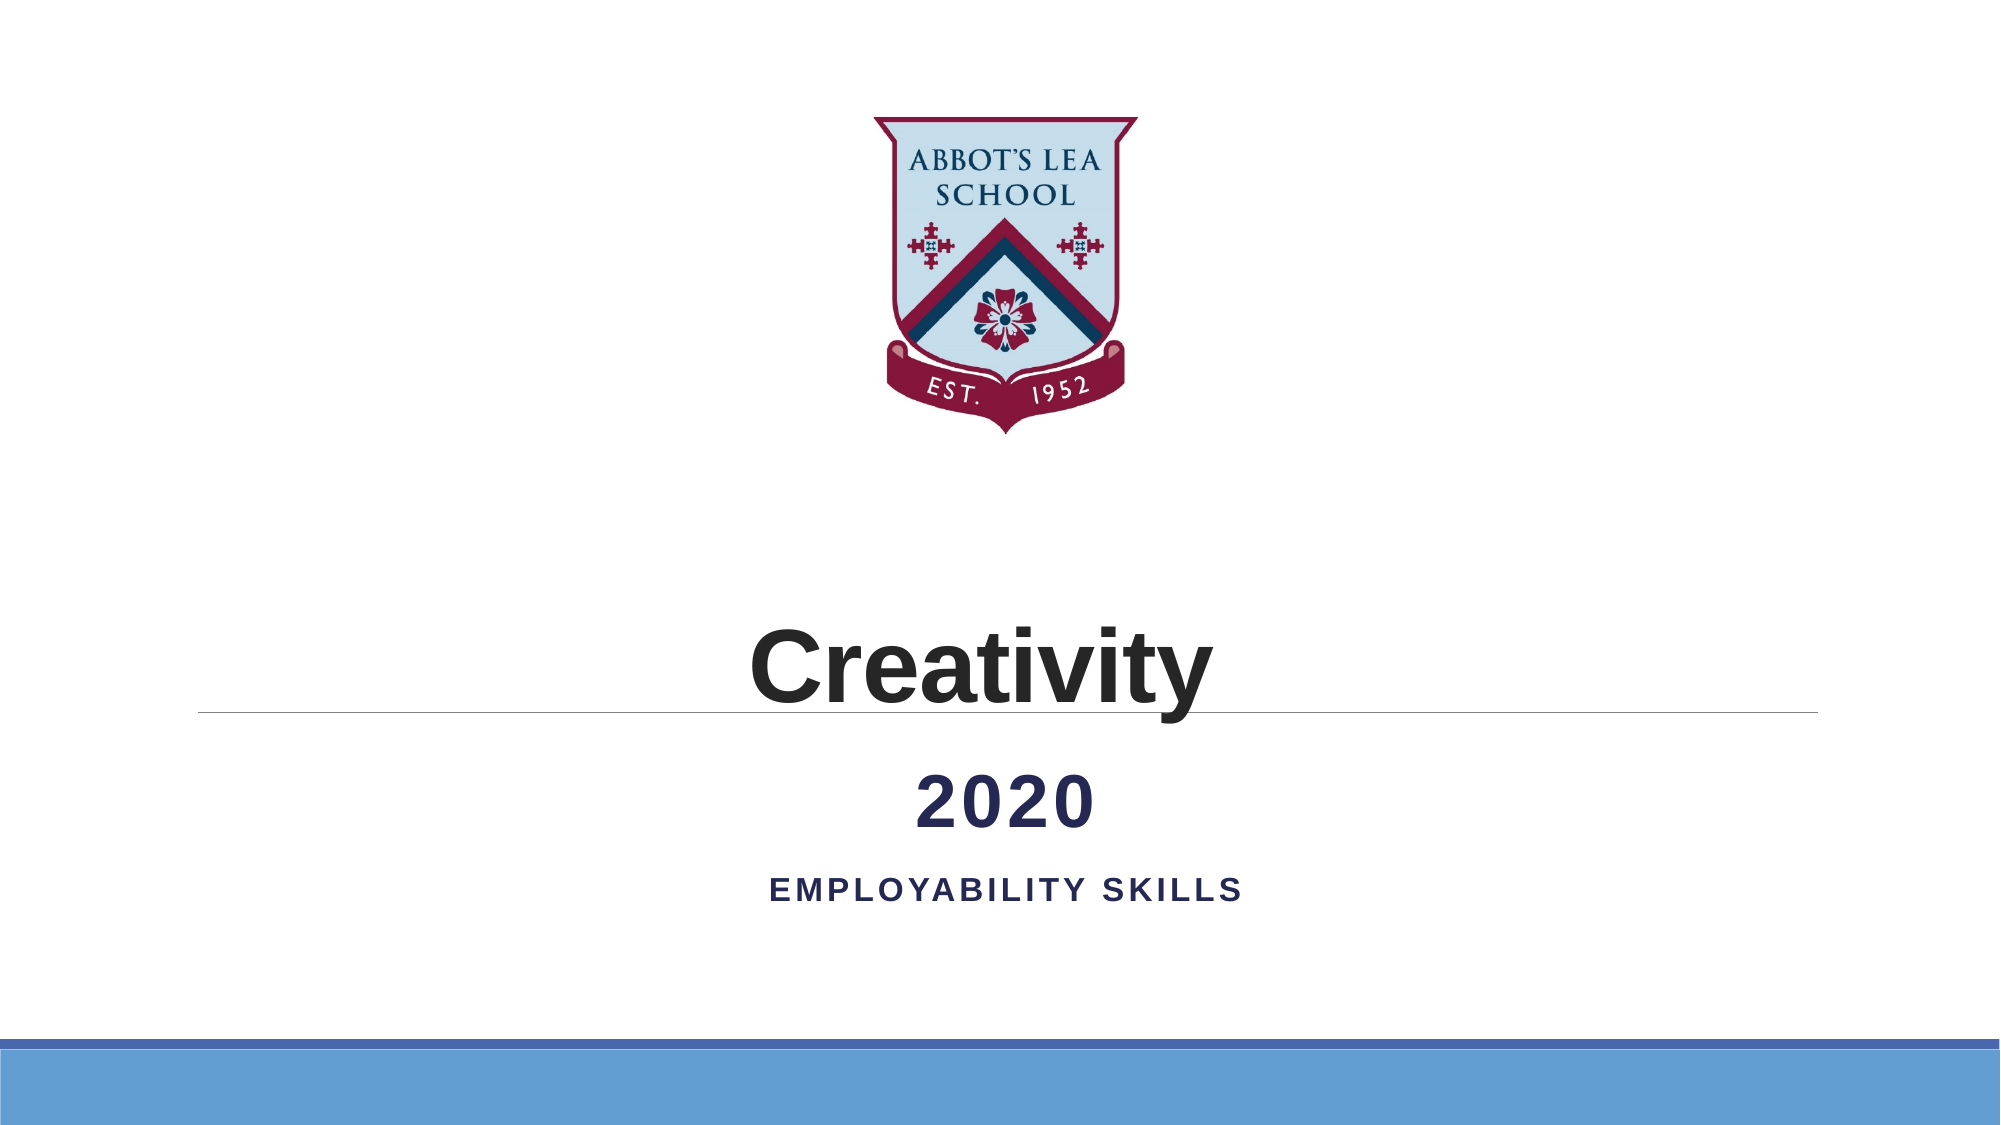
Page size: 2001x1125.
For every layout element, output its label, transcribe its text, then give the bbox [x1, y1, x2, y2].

picture [842, 79, 1169, 471]
title Creativity [108, 455, 1855, 732]
subtitle 2020 Employability skills [180, 675, 1831, 1026]
